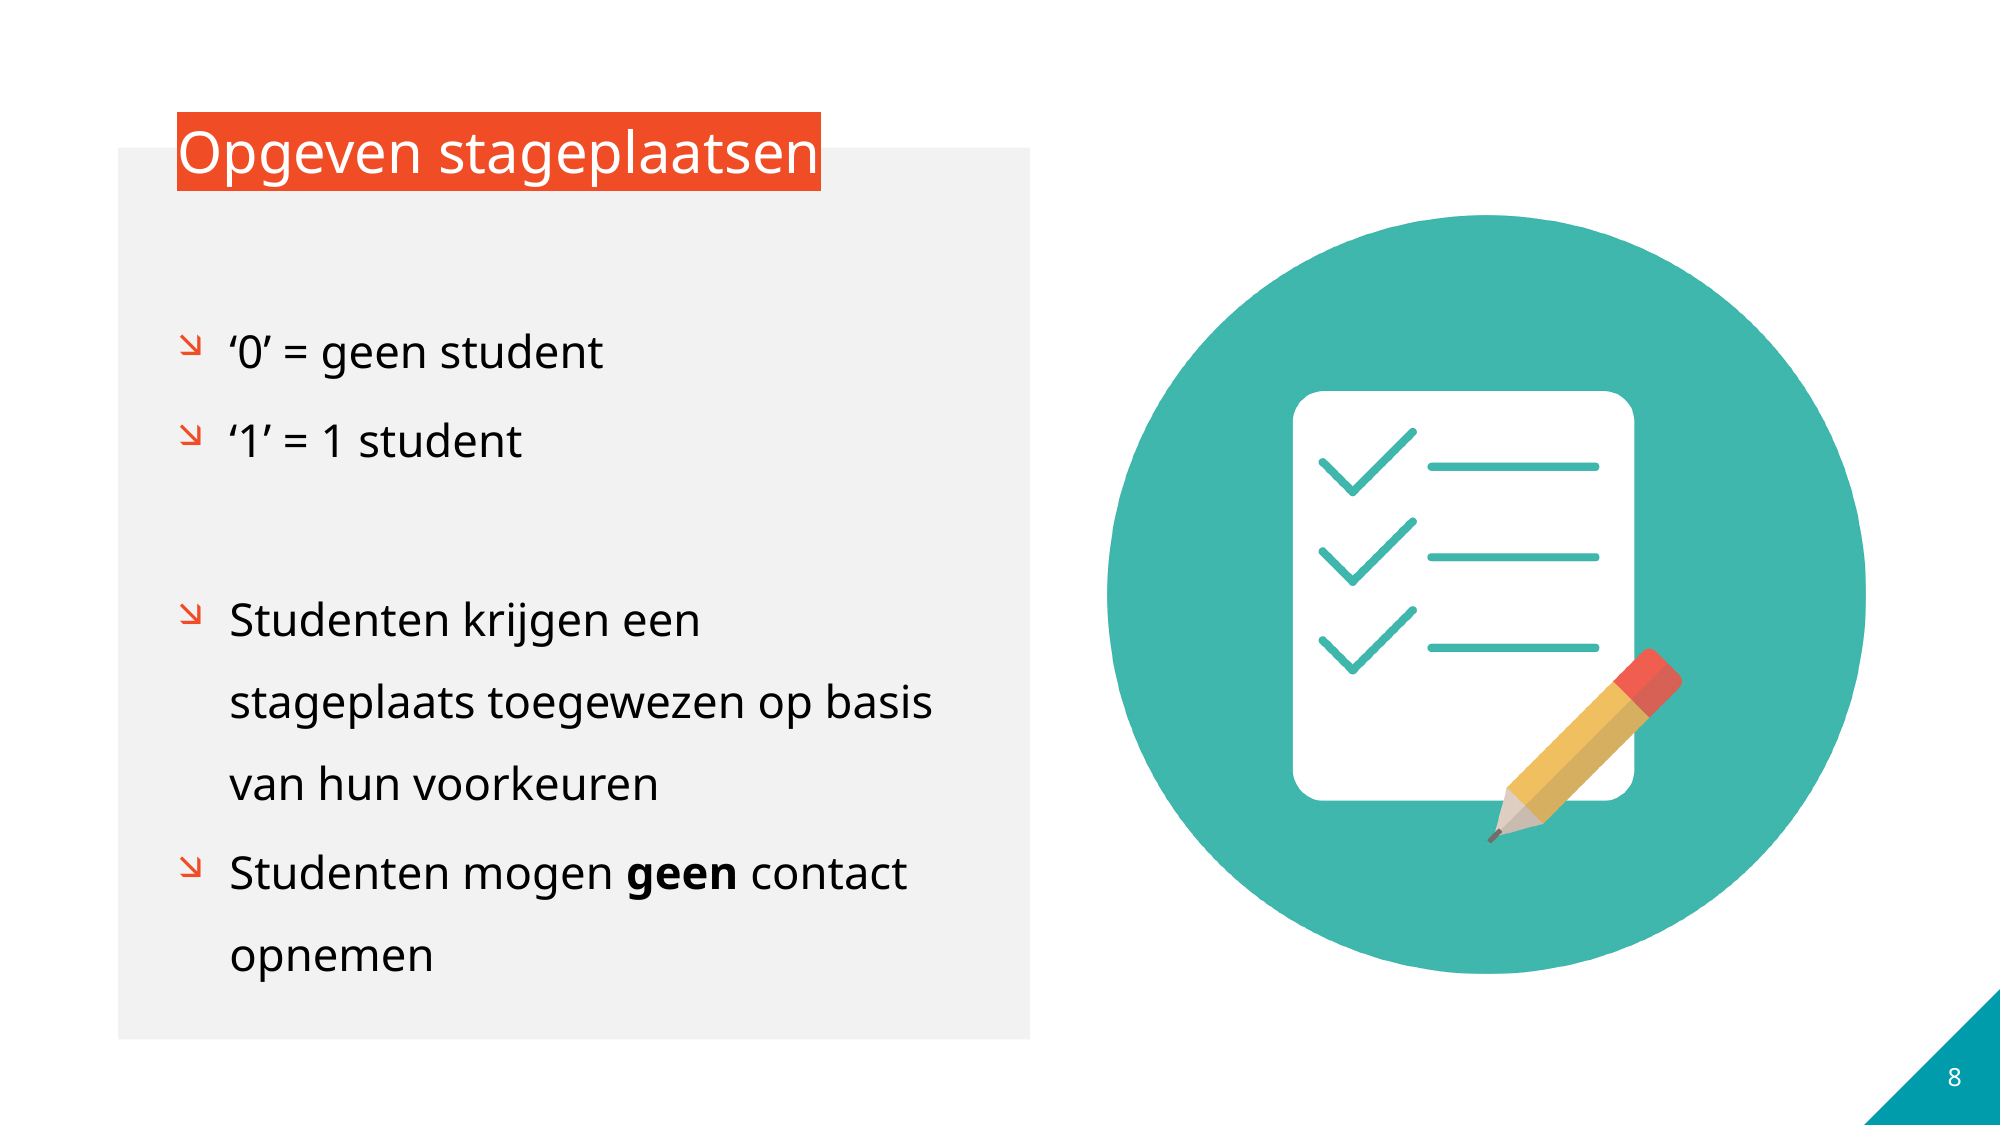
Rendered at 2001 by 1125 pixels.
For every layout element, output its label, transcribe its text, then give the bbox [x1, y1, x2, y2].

title Opgeven stageplaatsen [117, 97, 1252, 162]
list ‘0’ = geen student ‘1’ = 1 student Studenten krijgen een stageplaats toegewezen op basis van hun voorkeuren Studenten mogen geen contact opnemen [118, 162, 1030, 1040]
picture [1088, 147, 1883, 1040]
slide_number 8 [1862, 987, 2000, 1125]
